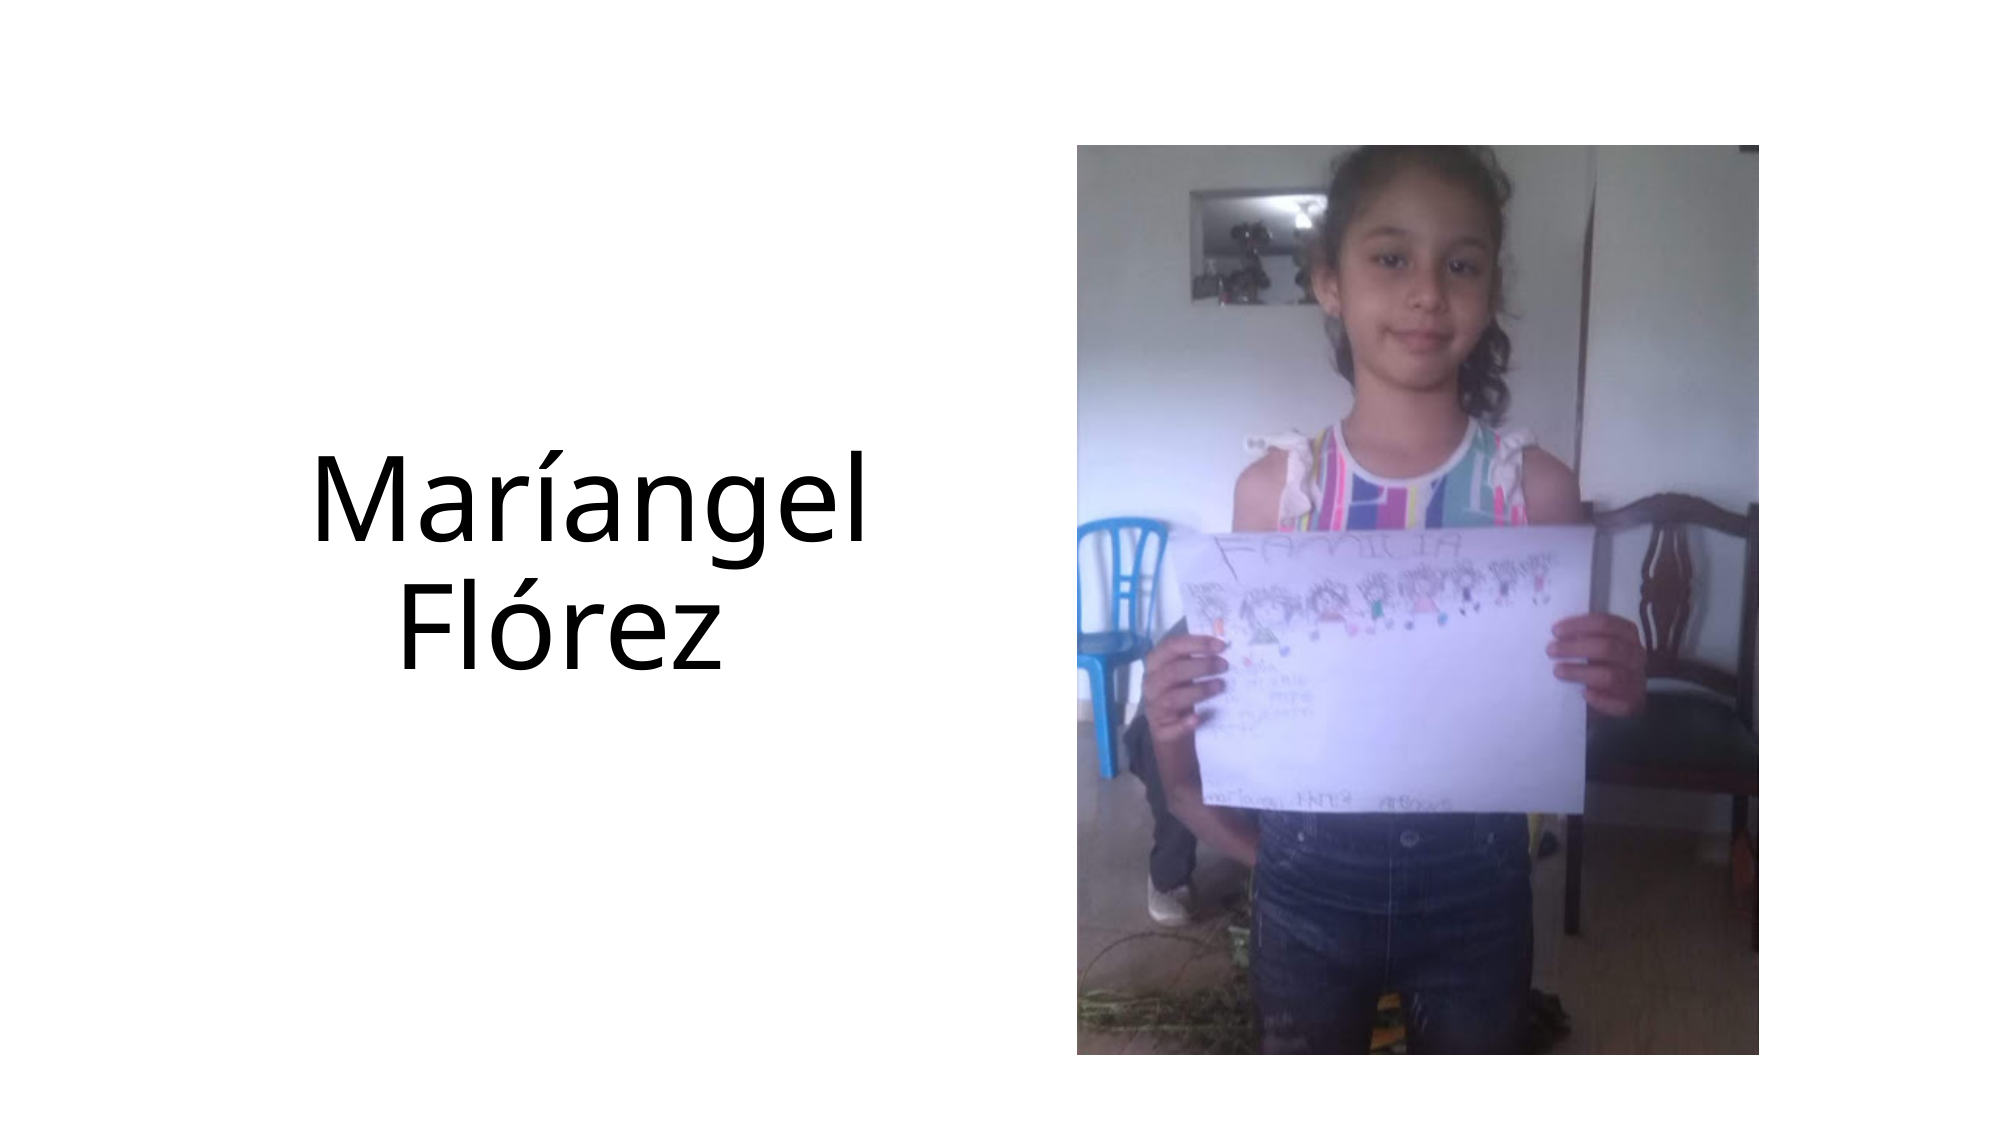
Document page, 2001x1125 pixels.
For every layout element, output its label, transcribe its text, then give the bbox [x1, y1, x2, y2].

picture [1077, 145, 1759, 1055]
title Maríangel Flórez [218, 430, 963, 703]
